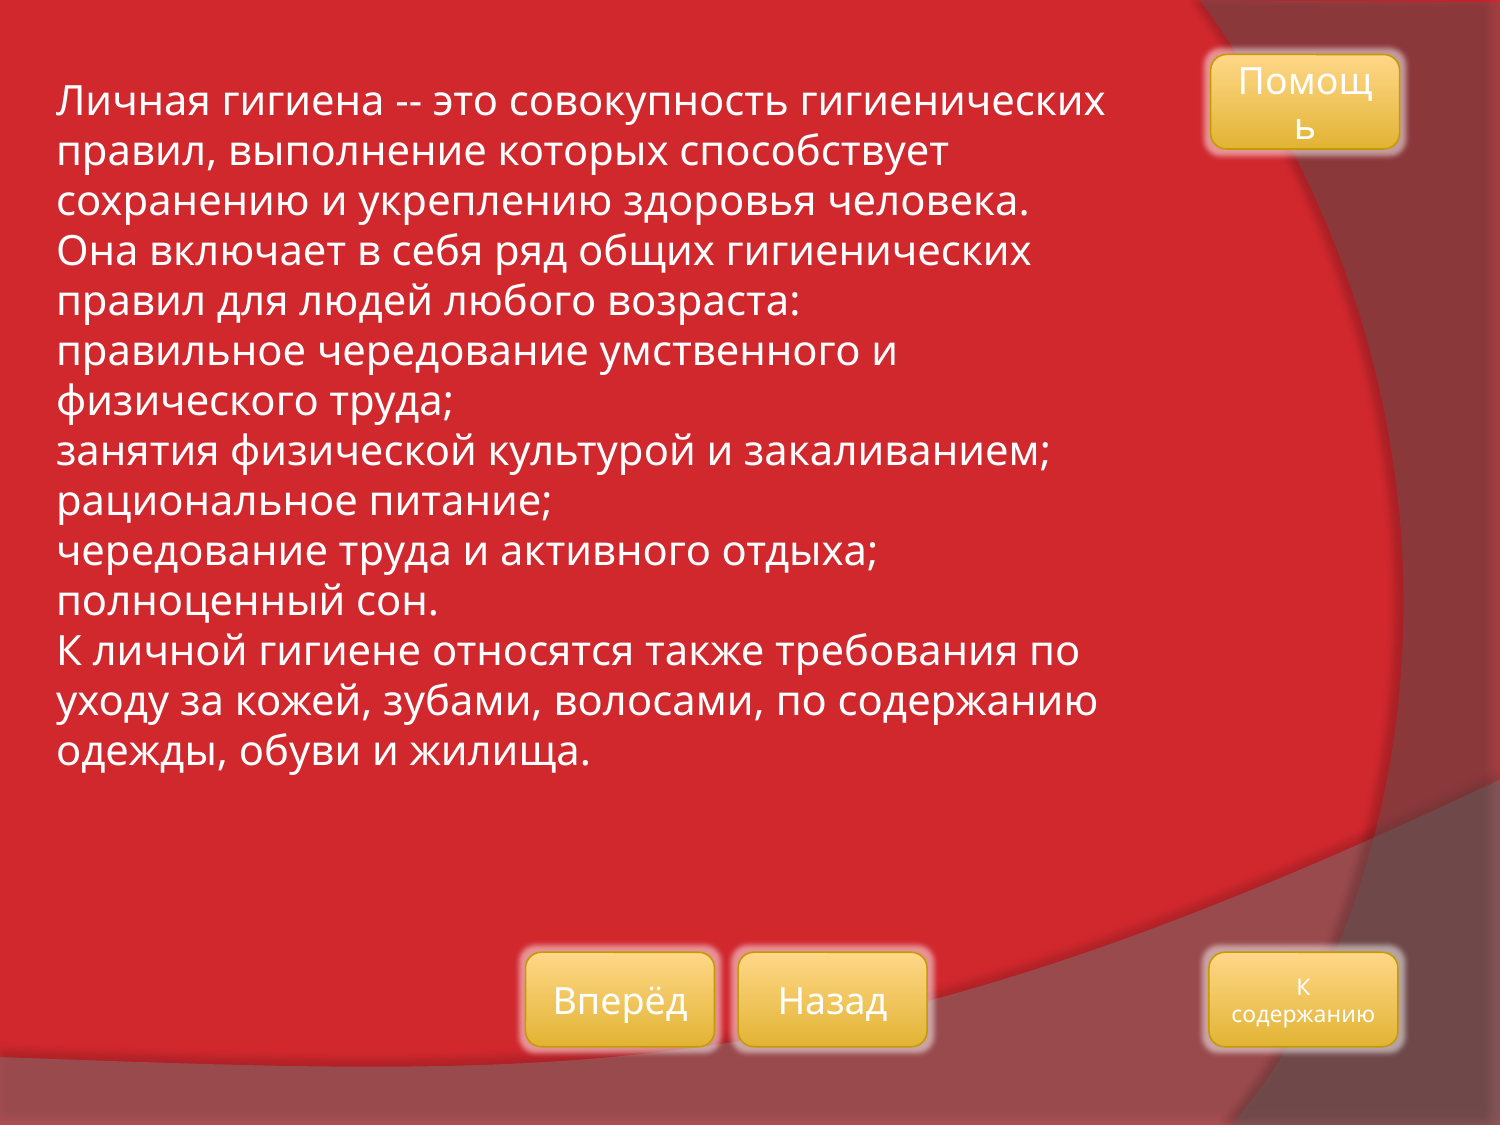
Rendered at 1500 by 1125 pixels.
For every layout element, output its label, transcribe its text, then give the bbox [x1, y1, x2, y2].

text_box Назад [737, 951, 928, 1048]
text_box Личная гигиена -- это совокупность гигиенических правил, выполнение которых способствует сохранению и укреплению здоровья человека. Она включает в себя ряд общих гигиенических правил для людей любого возраста: правильное чередование умственного и физического труда; занятия физической культурой и закаливанием; рациональное питание; чередование труда и активного отдыха; полноценный сон. К личной гигиене относятся также требования по уходу за кожей, зубами, волосами, по содержанию одежды, обуви и жилища. [41, 66, 1125, 782]
text_box Помощь [1209, 53, 1401, 150]
text_box Вперёд [524, 951, 716, 1048]
text_box К содержанию [1208, 951, 1399, 1048]
